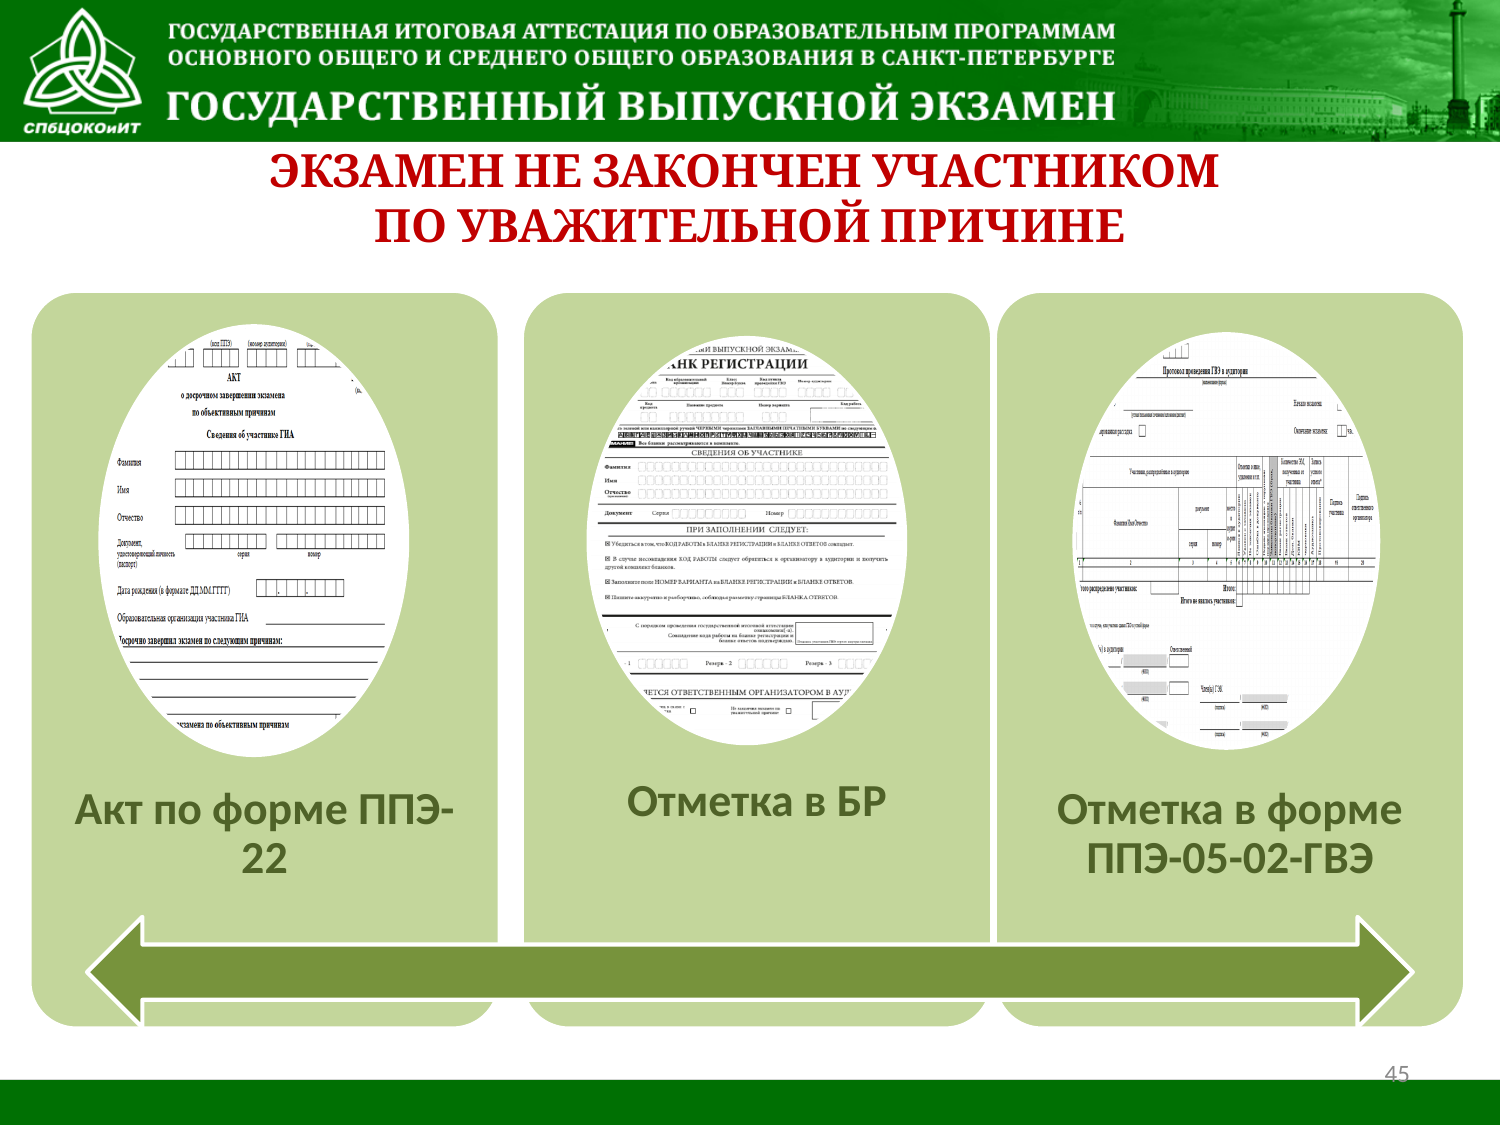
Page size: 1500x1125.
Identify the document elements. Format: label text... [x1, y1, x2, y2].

picture [0, 0, 1500, 1125]
title Экзамен не закончен участником по уважительной причине [75, 149, 1425, 244]
slide_number 45 [1074, 1042, 1425, 1103]
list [29, 290, 1471, 1029]
